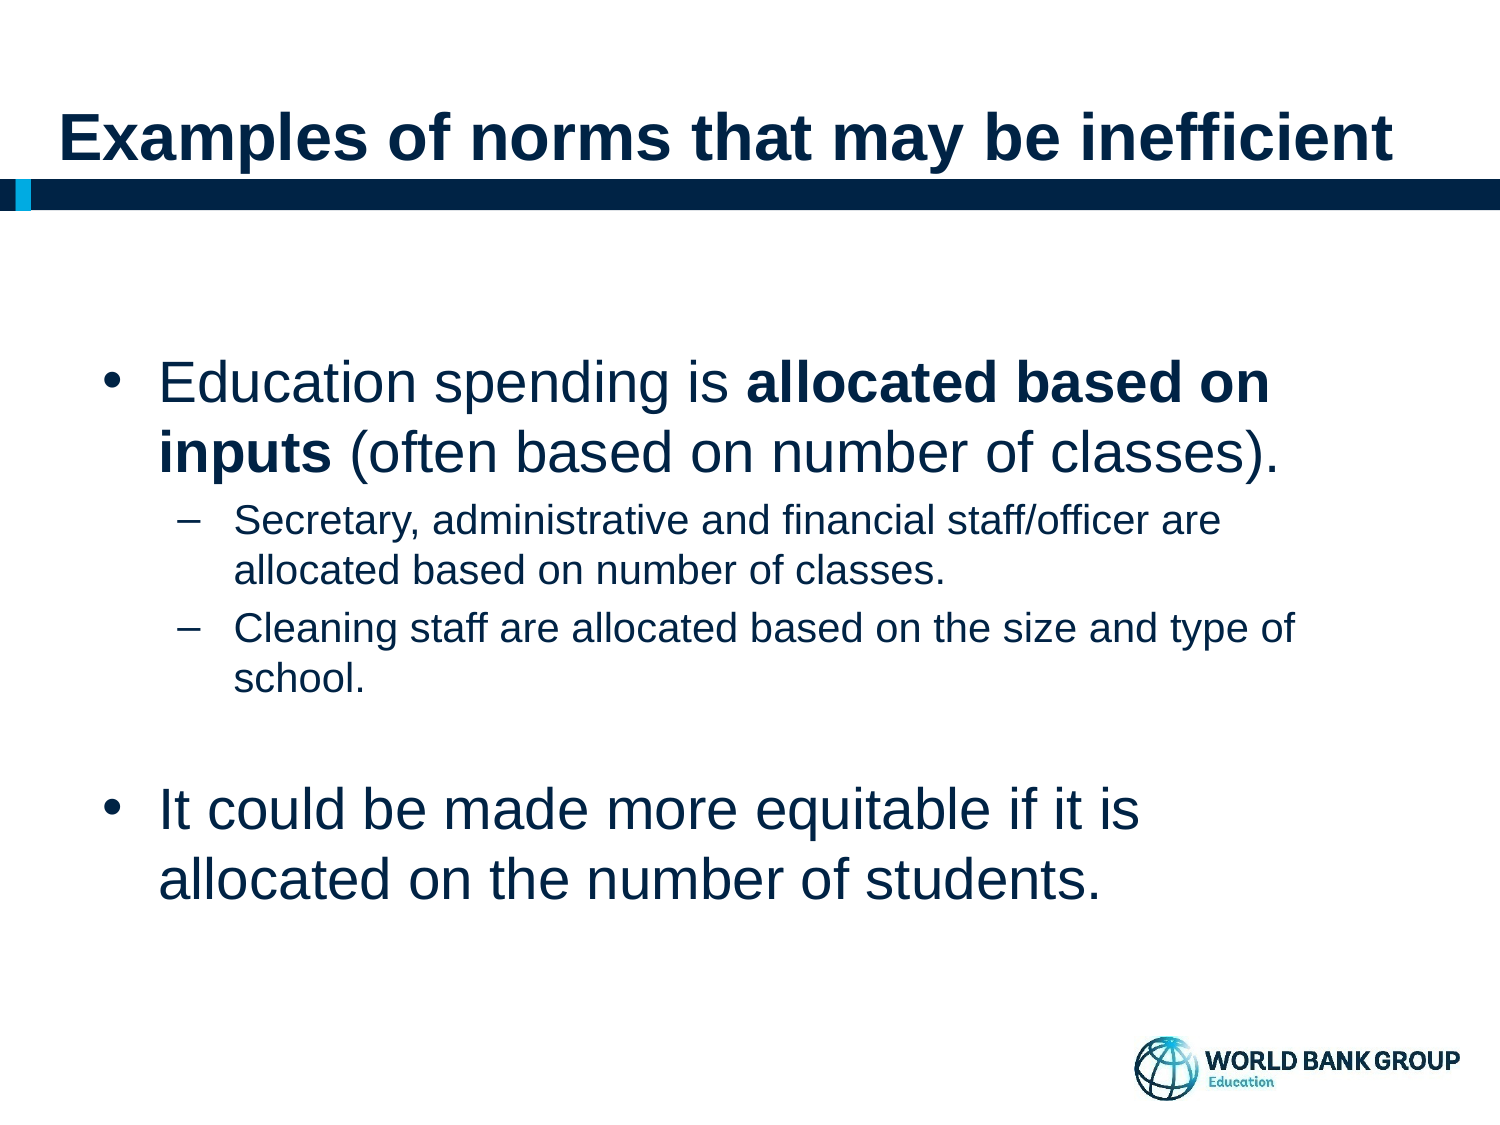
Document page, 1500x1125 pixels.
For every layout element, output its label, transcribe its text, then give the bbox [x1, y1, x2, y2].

picture [1134, 1036, 1460, 1101]
title Examples of norms that may be inefficient [58, 49, 1447, 174]
picture [0, 179, 14, 211]
text_box Education spending is allocated based on inputs (often based on number of classes). Secretary, administrative and financial staff/officer are allocated based on number of classes. Cleaning staff are allocated based on the size and type of school. It could be made more equitable if it is allocated on the number of students. [87, 255, 1363, 1049]
